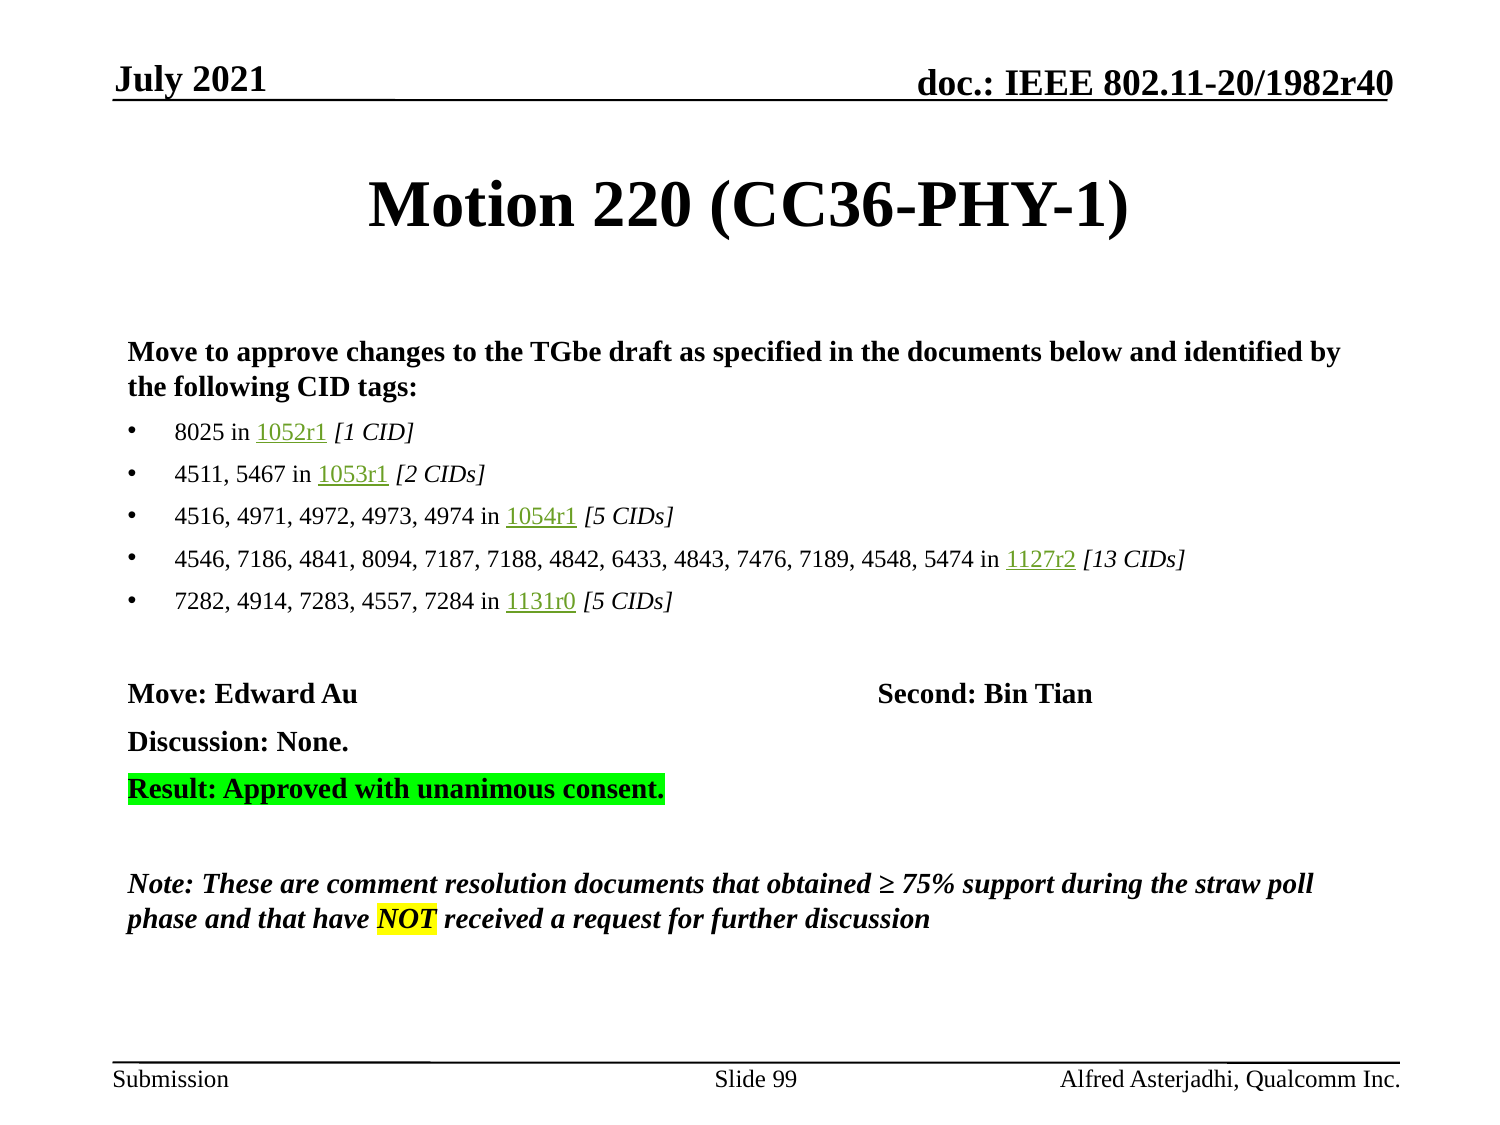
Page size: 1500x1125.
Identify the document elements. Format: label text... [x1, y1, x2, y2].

list Move to approve changes to the TGbe draft as specified in the documents below and identified by the following CID tags: 8025 in 1052r1 [1 CID] 4511, 5467 in 1053r1 [2 CIDs] 4516, 4971, 4972, 4973, 4974 in 1054r1 [5 CIDs] 4546, 7186, 4841, 8094, 7187, 7188, 4842, 6433, 4843, 7476, 7189, 4548, 5474 in 1127r2 [13 CIDs] 7282, 4914, 7283, 4557, 7284 in 1131r0 [5 CIDs] Move: Edward Au Second: Bin Tian Discussion: None. Result: Approved with unanimous consent. Note: These are comment resolution documents that obtained ≥ 75% support during the straw poll phase and that have NOT received a request for further discussion [112, 324, 1388, 1063]
title Motion 220 (CC36-PHY-1) [112, 112, 1388, 288]
slide_number Slide 99 [712, 1061, 800, 1123]
footer Alfred Asterjadhi, Qualcomm Inc. [878, 1061, 1402, 1093]
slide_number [114, 54, 423, 100]
